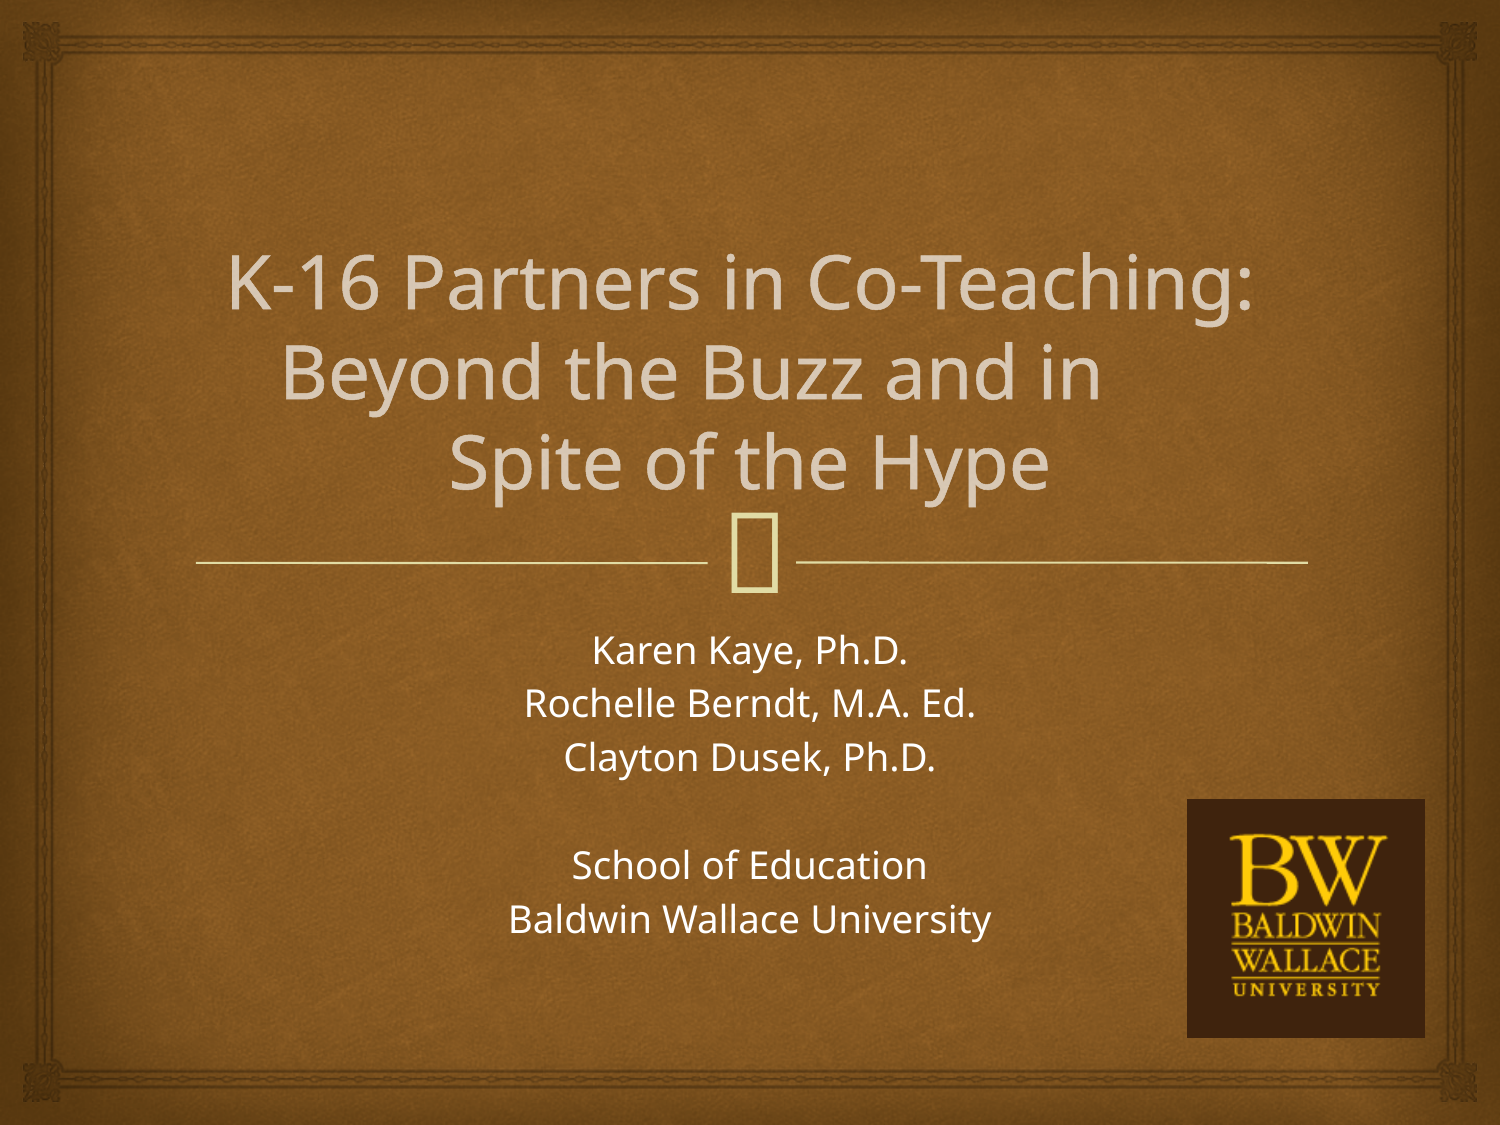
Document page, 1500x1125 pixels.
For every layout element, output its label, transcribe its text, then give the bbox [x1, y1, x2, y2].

picture [0, 0, 1500, 1125]
title K-16 Partners in Co-Teaching: Beyond the Buzz and in Spite of the Hype [194, 227, 1306, 512]
subtitle Karen Kaye, Ph.D. Rochelle Berndt, M.A. Ed. Clayton Dusek, Ph.D. School of Education Baldwin Wallace University [225, 618, 1275, 950]
